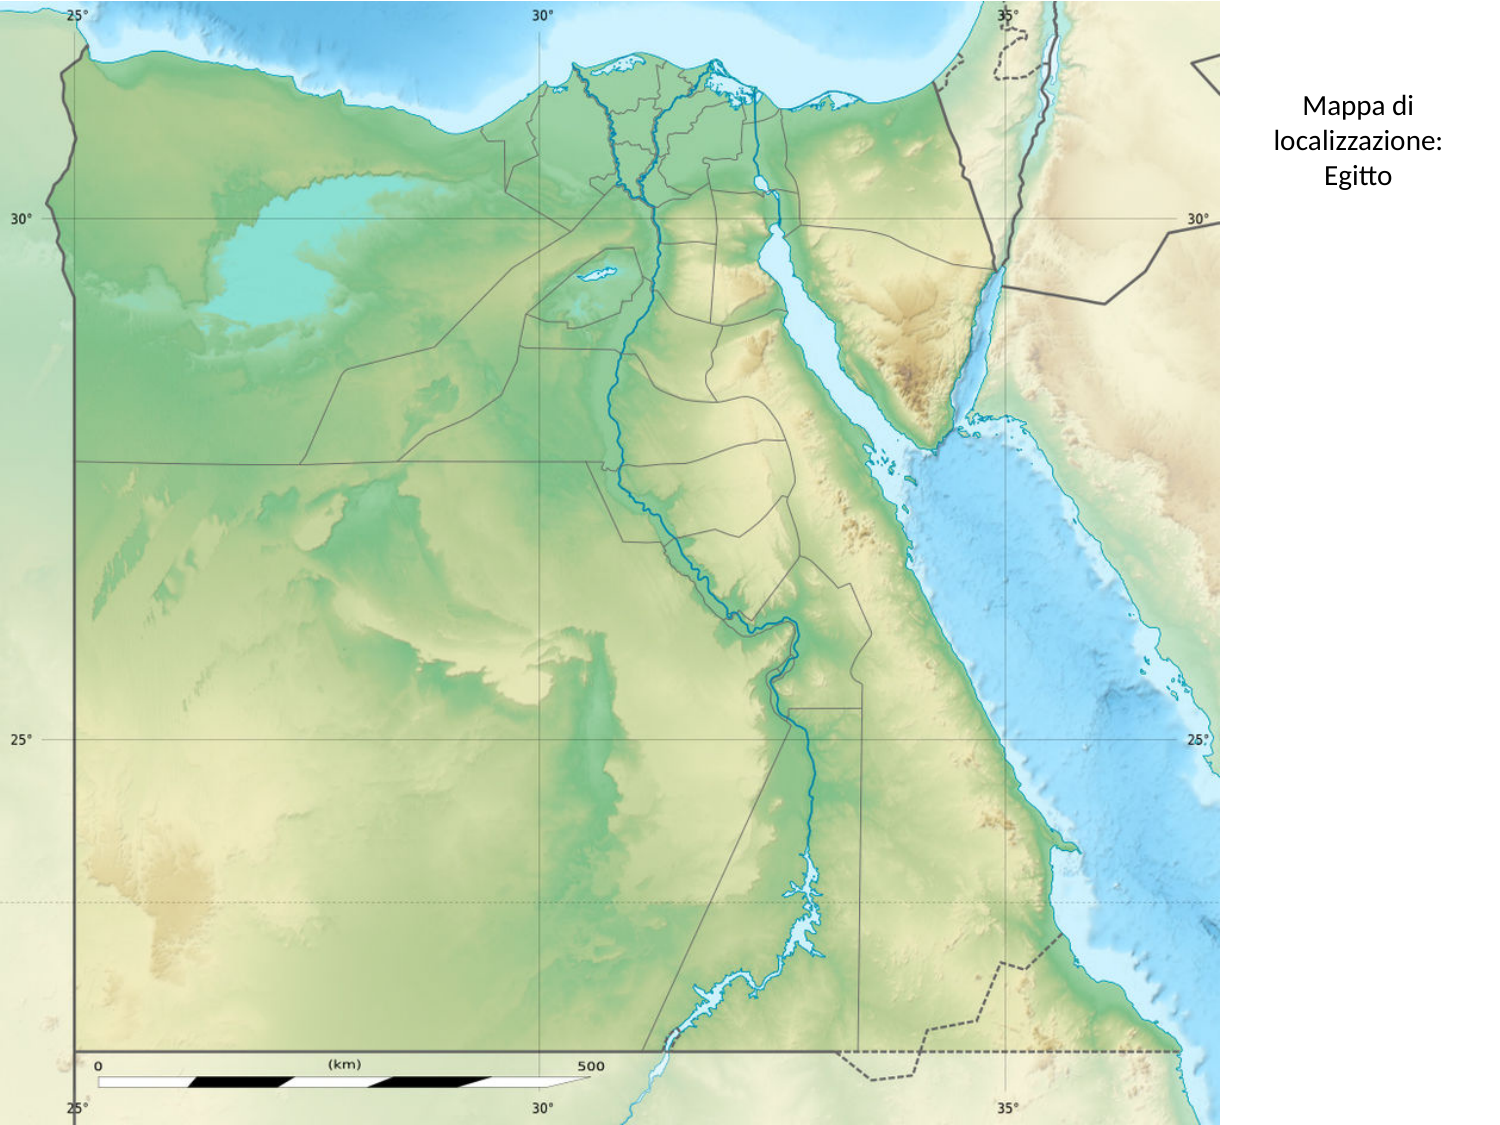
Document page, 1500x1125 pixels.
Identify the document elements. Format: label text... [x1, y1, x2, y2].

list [0, 0, 1221, 1125]
title Mappa di localizzazione: Egitto [1234, 45, 1483, 233]
